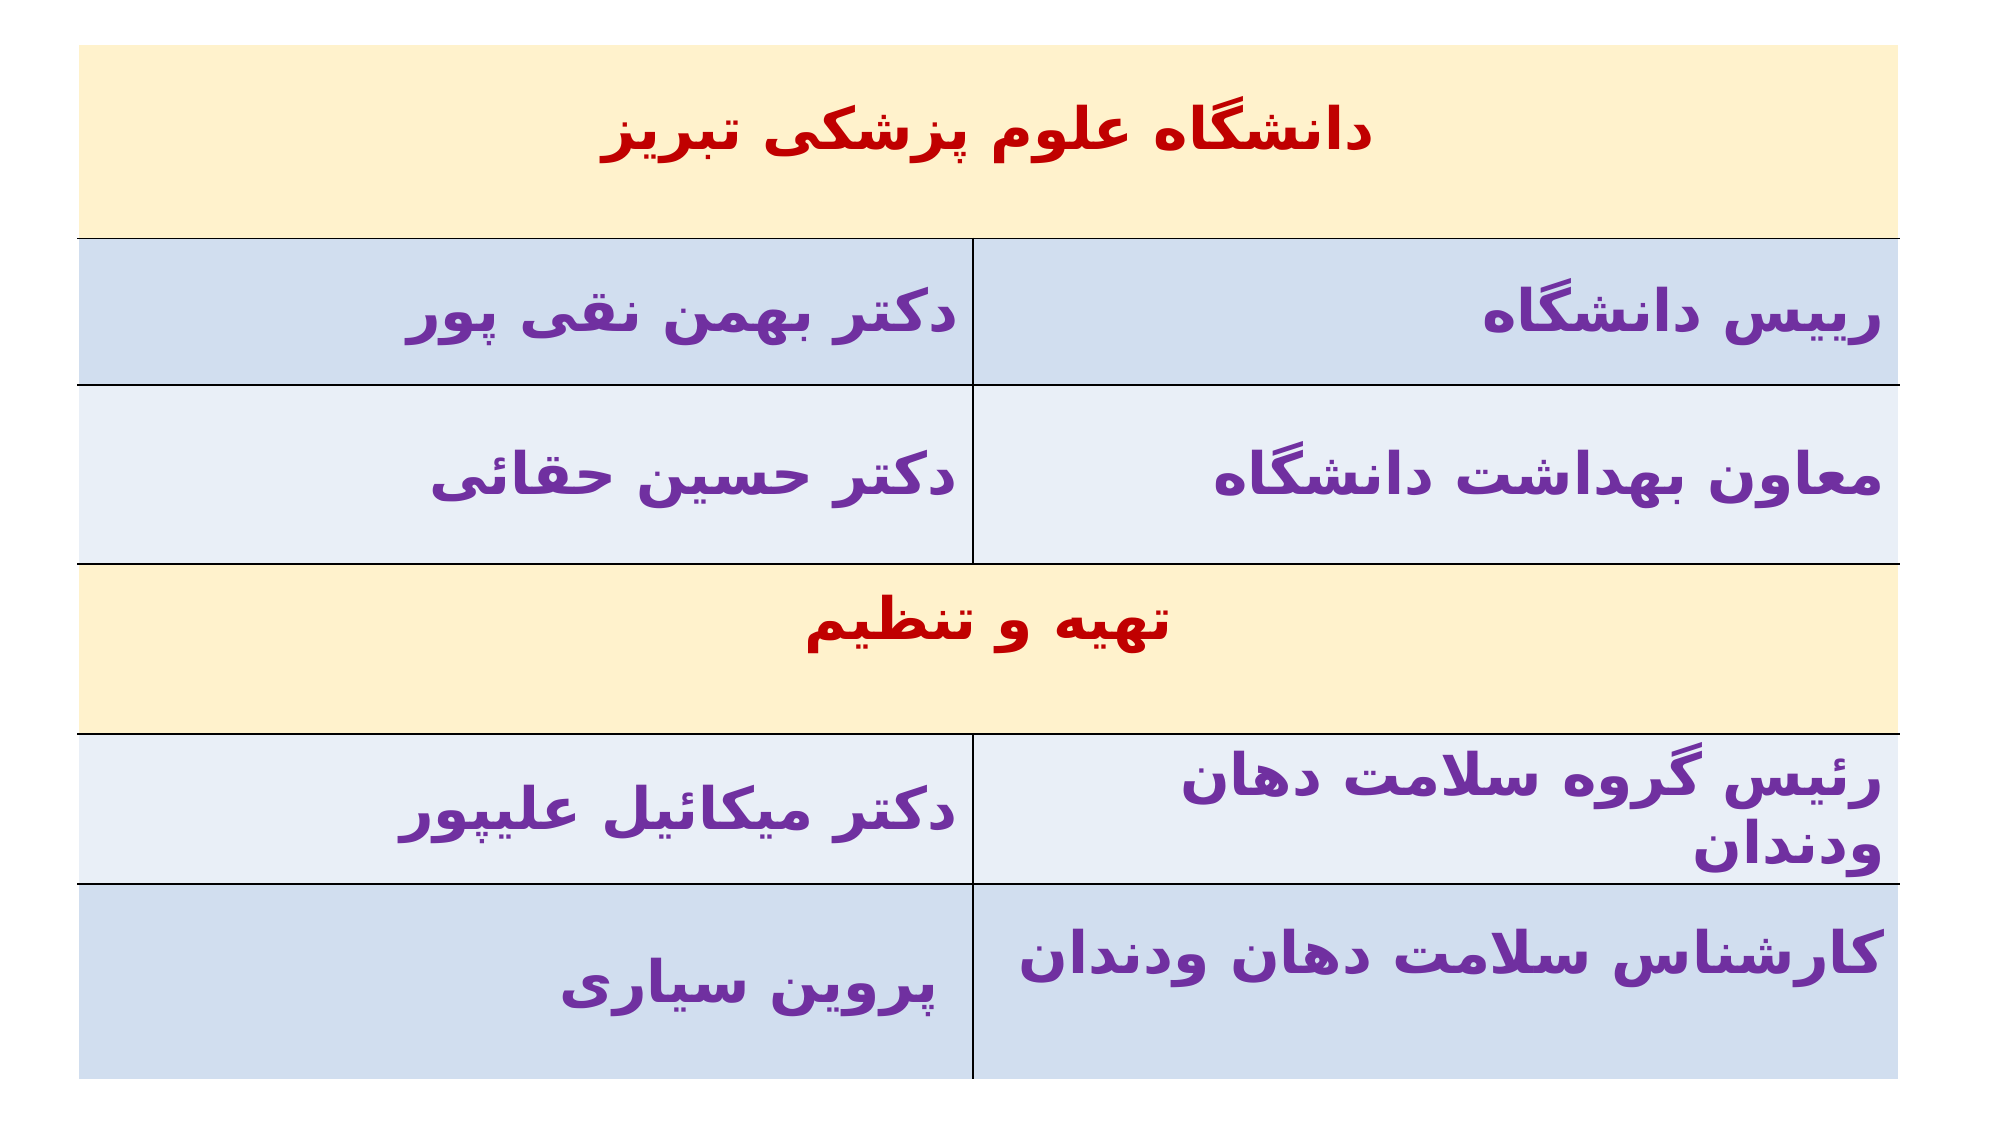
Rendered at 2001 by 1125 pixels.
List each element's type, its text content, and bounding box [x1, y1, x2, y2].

table_cell رییس دانشگاه [974, 239, 1898, 384]
table_cell دکتر حسین حقائی [79, 386, 972, 563]
table_cell رئیس گروه سلامت دهان ودندان [974, 735, 1898, 883]
table_header دانشگاه علوم پزشکی تبریز [79, 45, 1898, 238]
slide_number 2 [137, 1042, 588, 1103]
table_cell معاون بهداشت دانشگاه [974, 386, 1898, 563]
table_cell کارشناس سلامت دهان ودندان [974, 885, 1898, 1079]
table_cell دکتر میکائیل علیپور [79, 735, 972, 883]
table_cell تهیه و تنظیم [79, 565, 1898, 733]
table_cell دکتر بهمن نقی پور [79, 239, 972, 384]
table_cell پروین سیاری [79, 885, 972, 1079]
